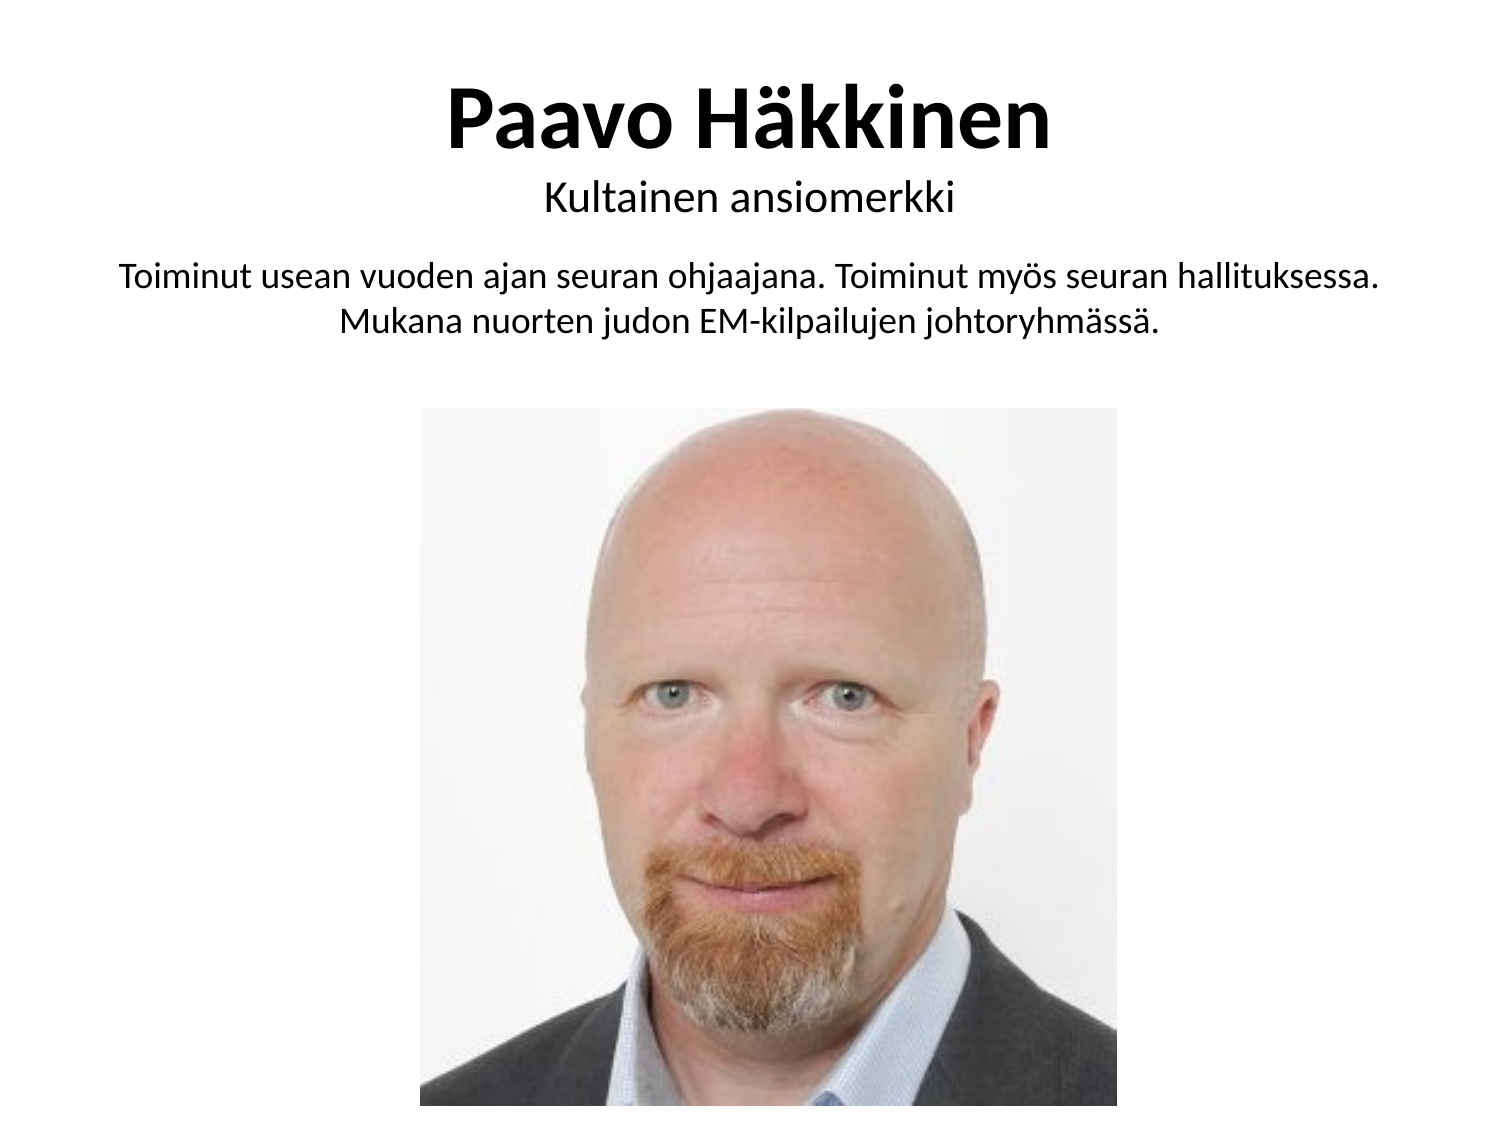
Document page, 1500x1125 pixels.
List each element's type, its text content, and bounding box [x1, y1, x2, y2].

text_box Toiminut usean vuoden ajan seuran ohjaajana. Toiminut myös seuran hallituksessa. Mukana nuorten judon EM-kilpailujen johtoryhmässä. [74, 243, 1425, 349]
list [420, 408, 1118, 1106]
title Paavo Häkkinen Kultainen ansiomerkki [75, 45, 1425, 233]
